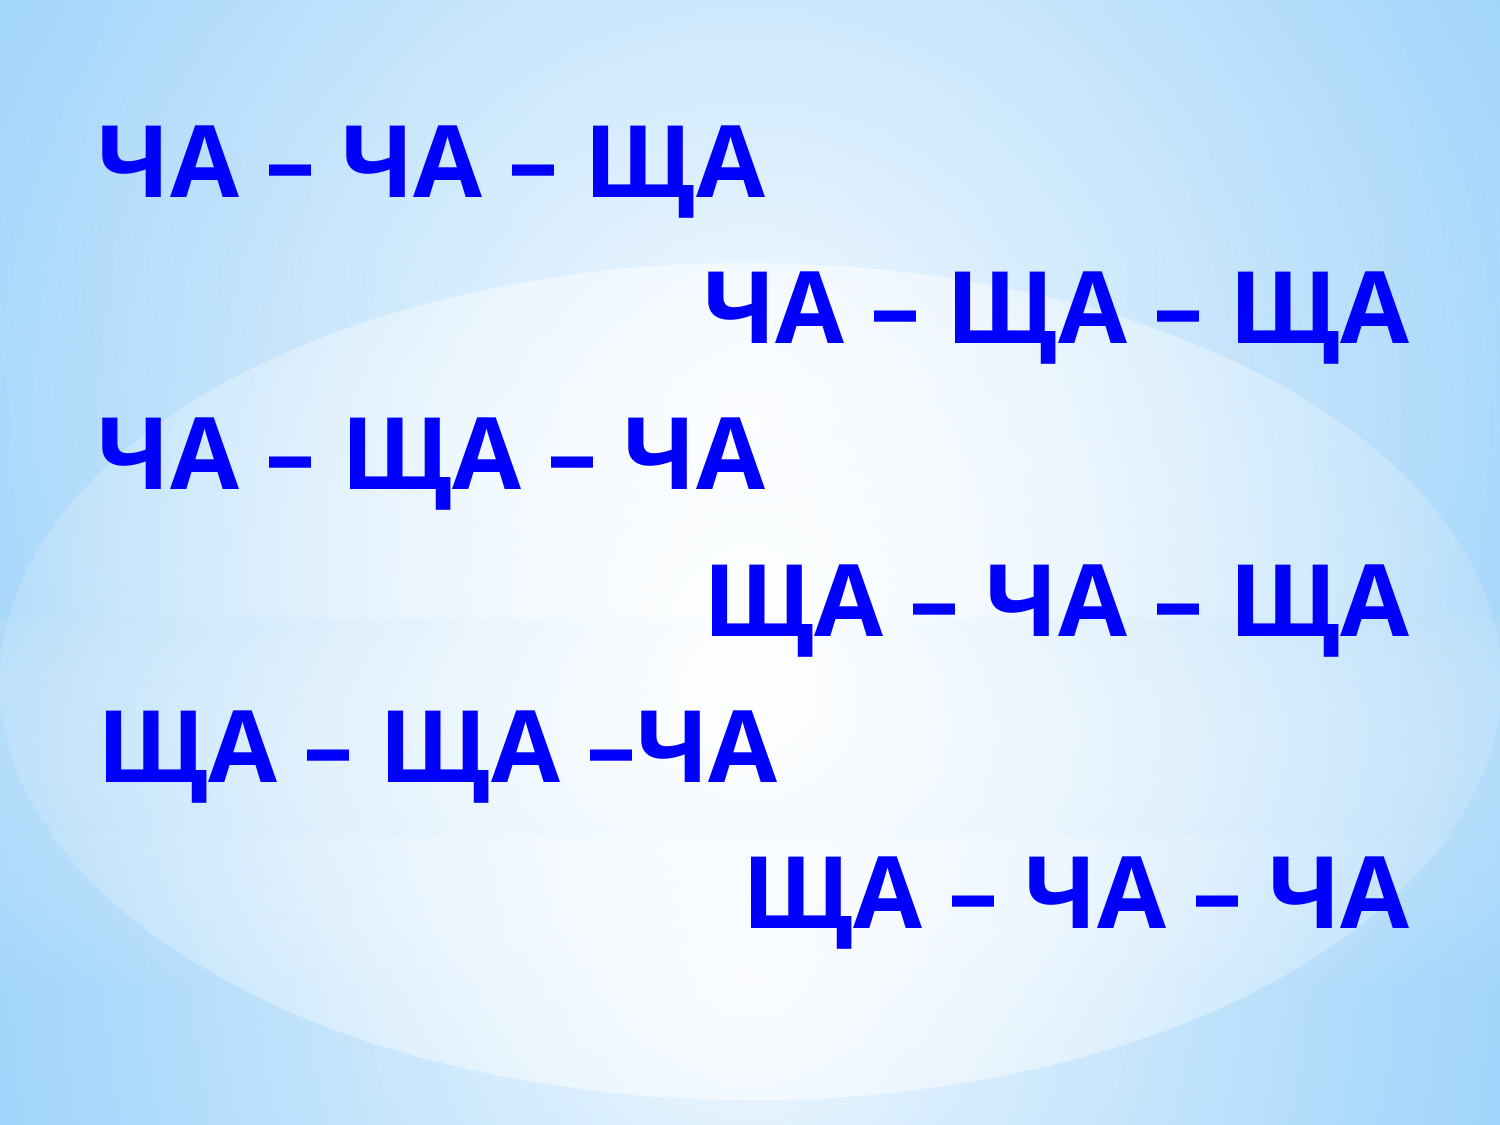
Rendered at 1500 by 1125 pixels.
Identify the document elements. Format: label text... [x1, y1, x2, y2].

list ЧА – ЧА – ЩА ЧА – ЩА – ЩА ЧА – ЩА – ЧА ЩА – ЧА – ЩА ЩА – ЩА –ЧА ЩА – ЧА – ЧА [75, 90, 1425, 1006]
